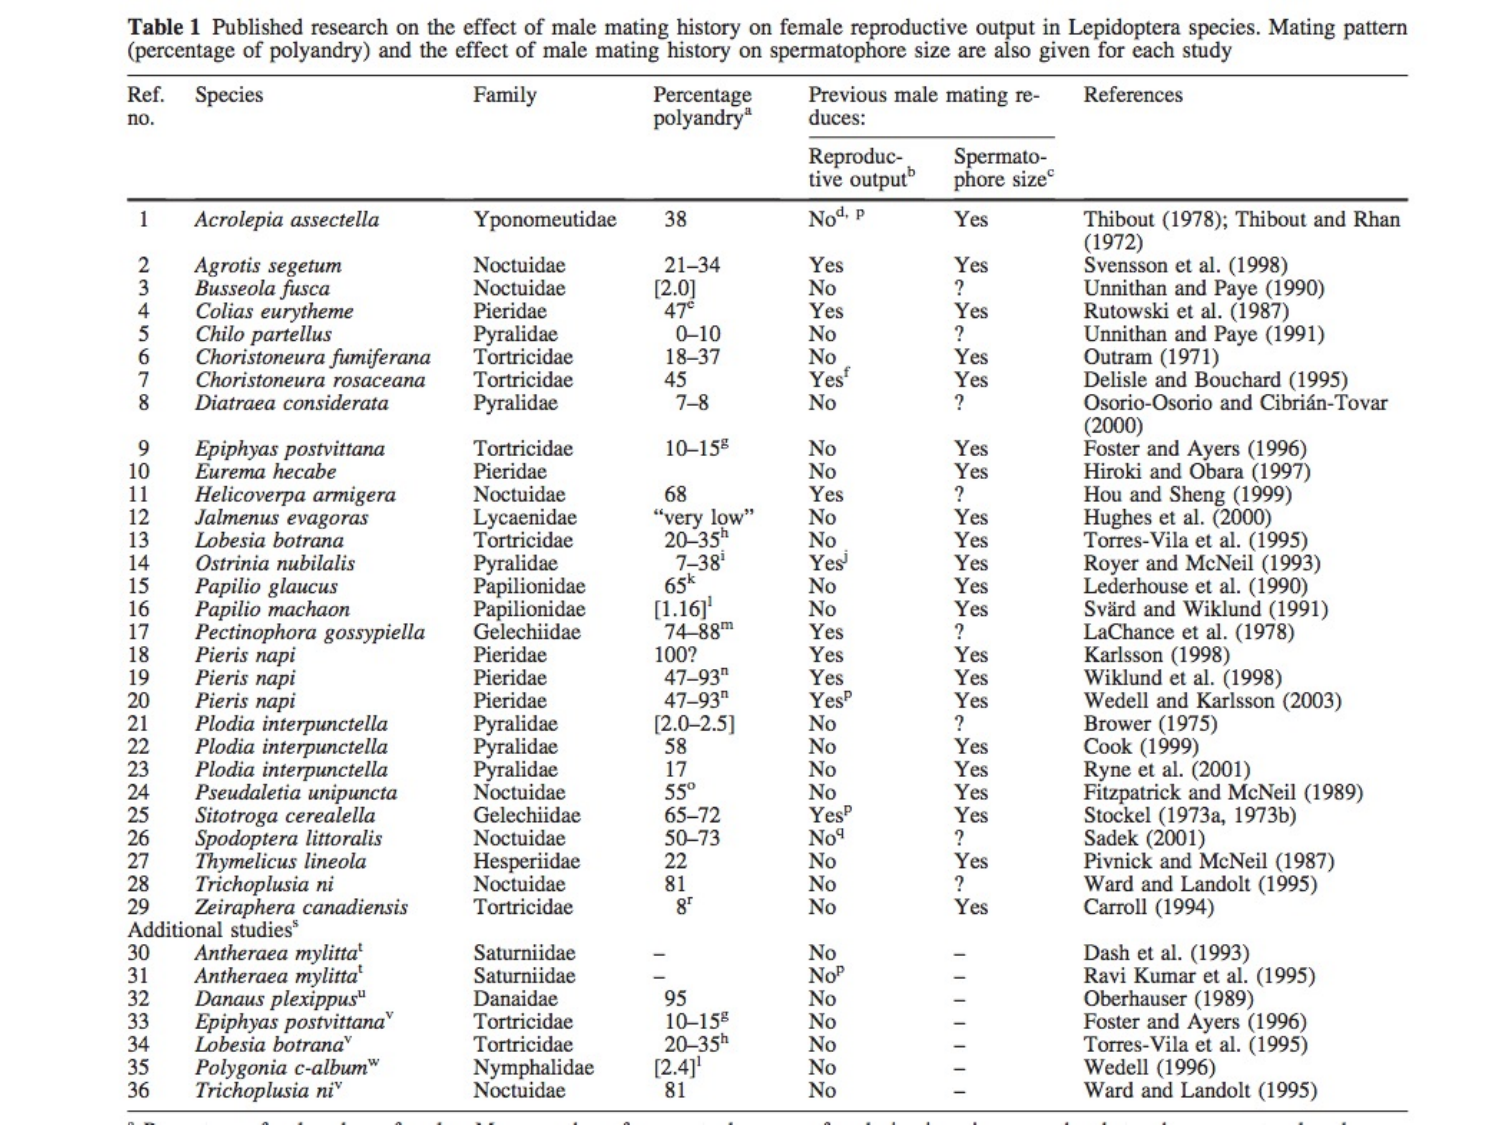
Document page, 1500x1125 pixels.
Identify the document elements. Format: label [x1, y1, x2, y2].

picture [97, 0, 1435, 1125]
